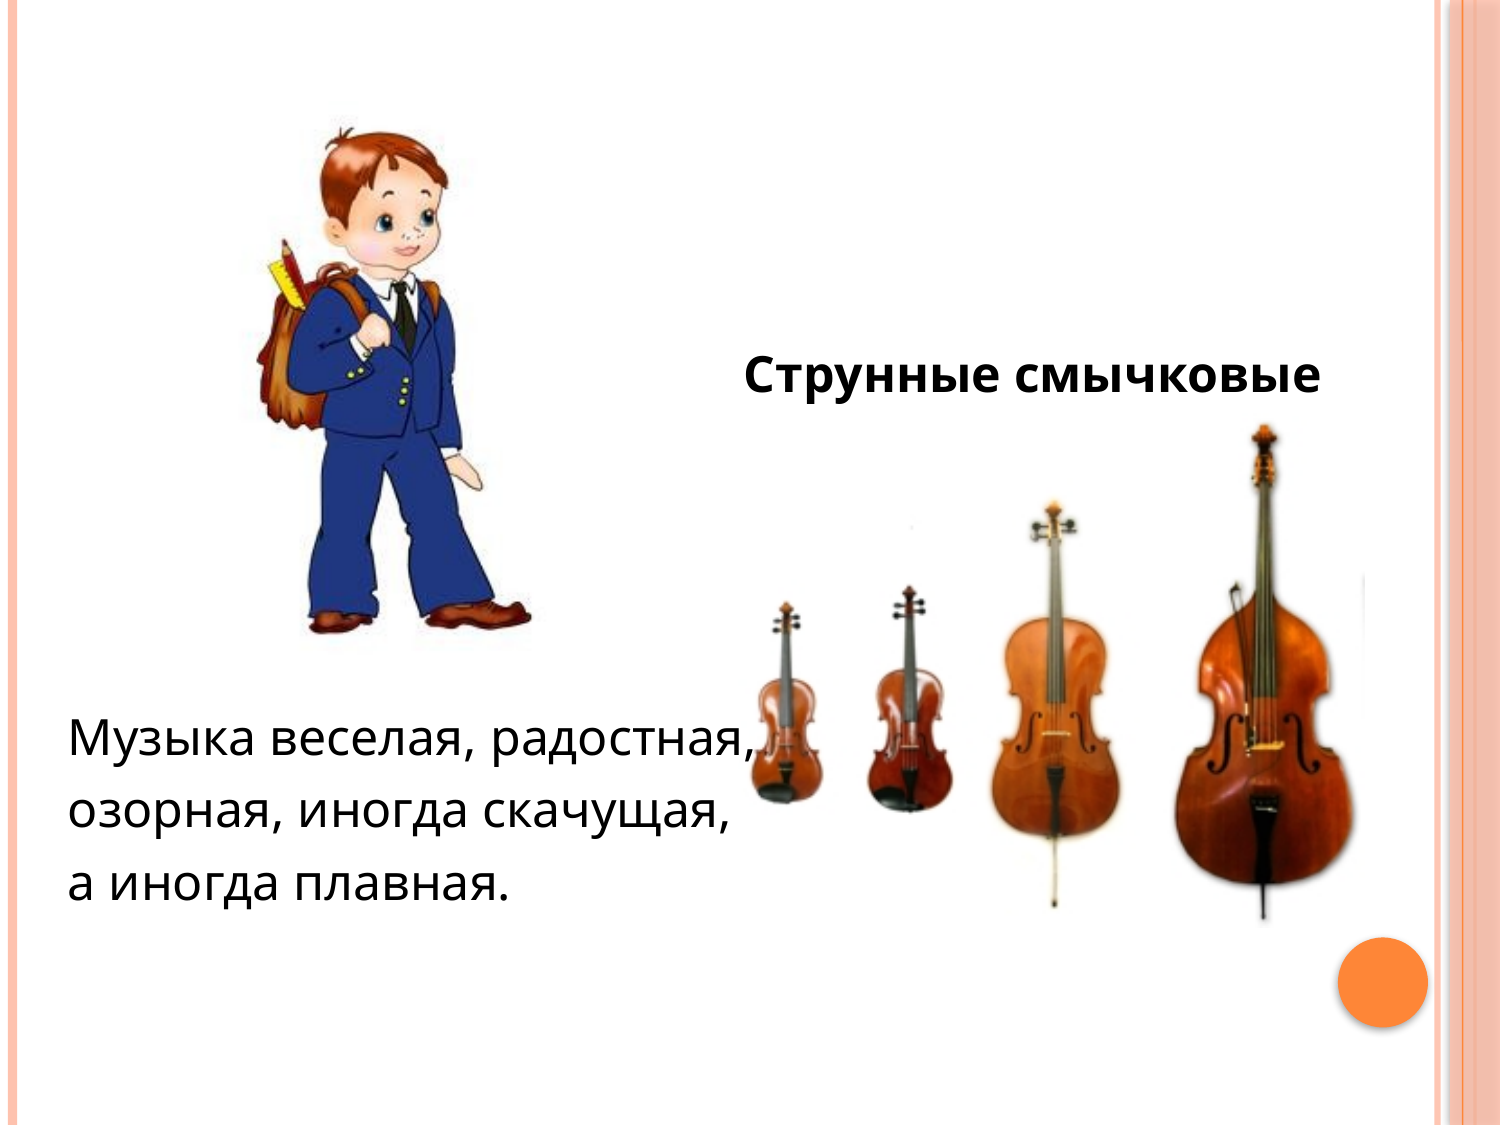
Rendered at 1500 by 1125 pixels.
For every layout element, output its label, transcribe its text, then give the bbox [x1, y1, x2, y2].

picture [737, 413, 1365, 928]
picture [97, 101, 641, 670]
list Струнные смычковые Музыка веселая, радостная, озорная, иногда скачущая, а иногда плавная. [53, 262, 1412, 1062]
